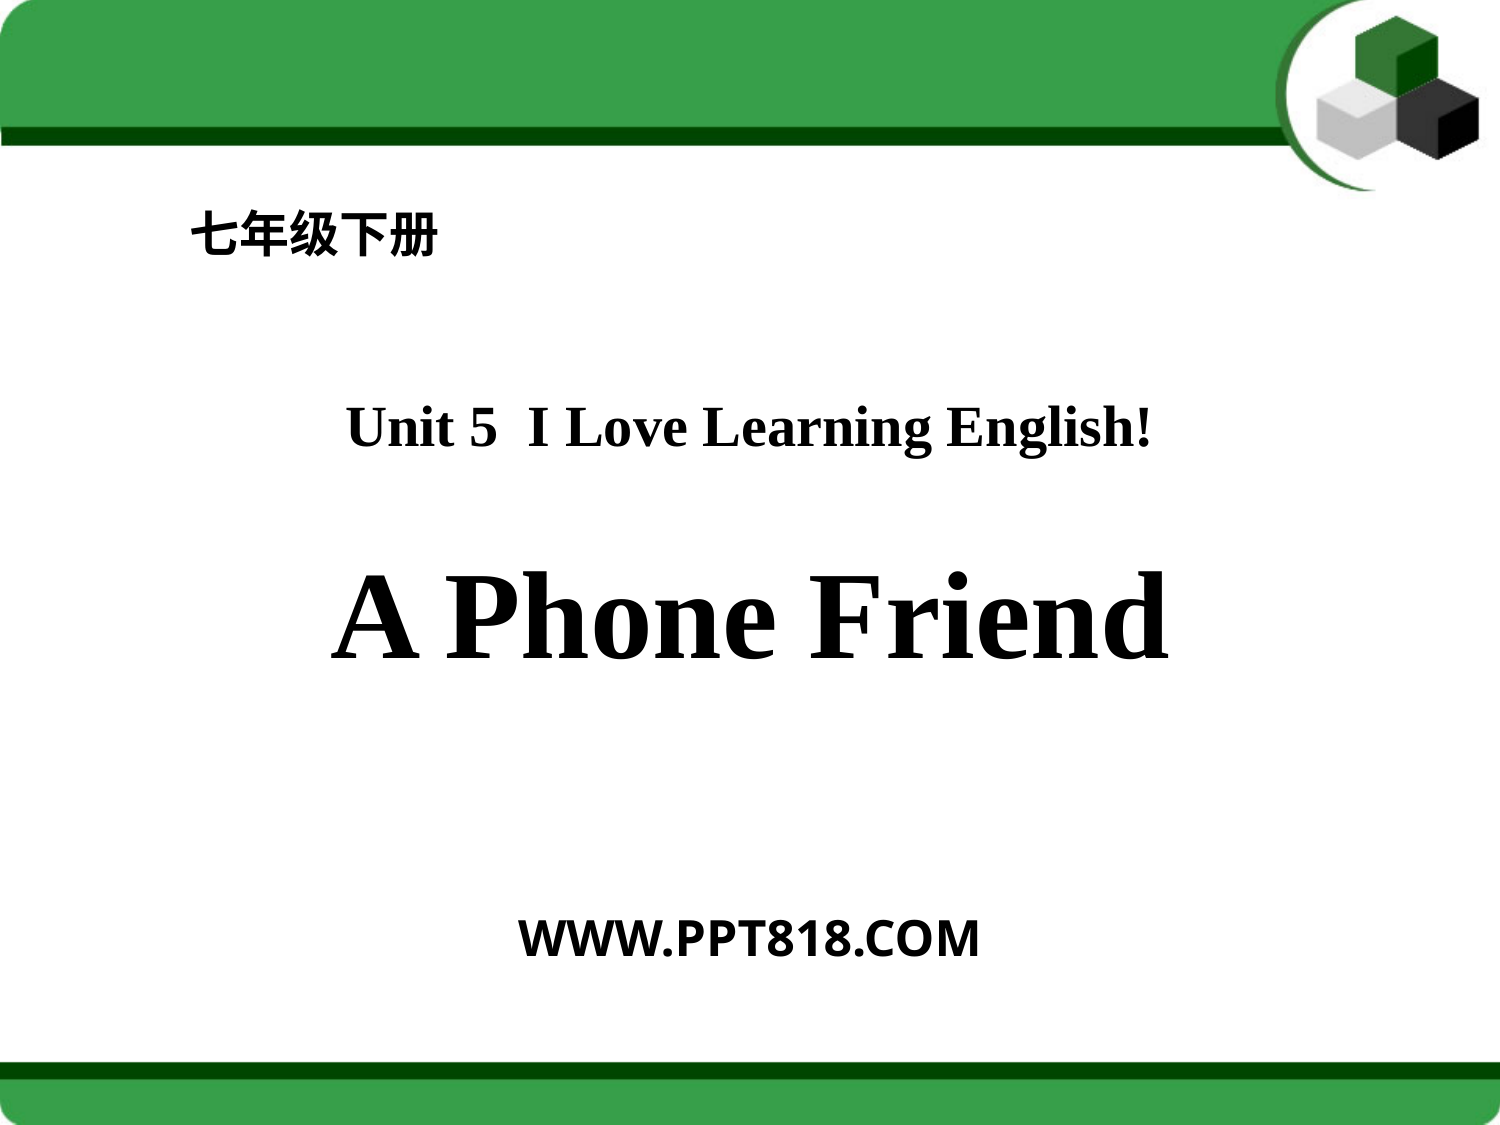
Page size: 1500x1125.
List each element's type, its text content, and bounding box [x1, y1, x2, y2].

picture [0, 0, 1500, 345]
text_box 七年级下册 [174, 195, 550, 270]
picture [0, 691, 1500, 1125]
text_box Unit 5 I Love Learning English! A Phone Friend [0, 345, 1500, 691]
text_box WWW.PPT818.COM [447, 893, 1053, 974]
